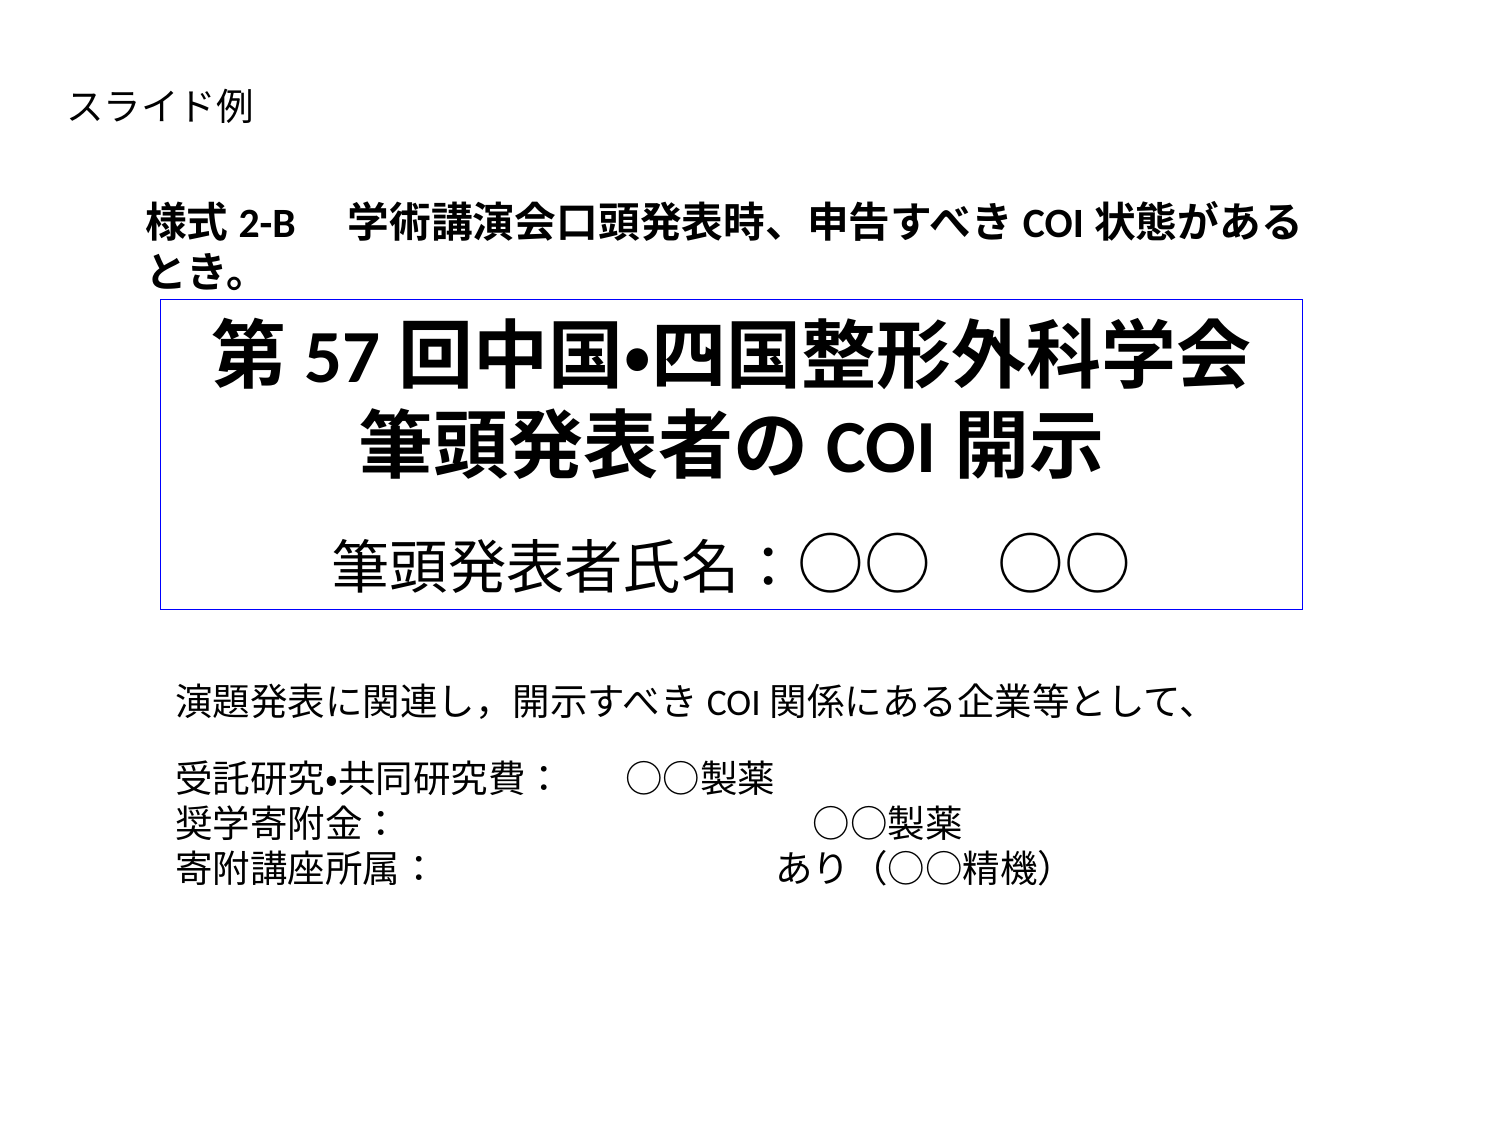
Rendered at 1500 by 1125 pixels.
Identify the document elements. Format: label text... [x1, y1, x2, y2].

text_box 様式2-B 学術講演会口頭発表時、申告すべきCOI状態があるとき。 [130, 188, 1354, 349]
text_box 演題発表に関連し，開示すべきCOI関係にある企業等として、 受託研究・共同研究費： ○○製薬 奨学寄附金： ○○製薬 寄附講座所属： あり（○○精機） [160, 670, 1303, 929]
text_box スライド例 [51, 75, 269, 135]
text_box 第57回中国・四国整形外科学会 筆頭発表者のCOI開示 筆頭発表者氏名：○○ ○○ [160, 349, 1303, 610]
